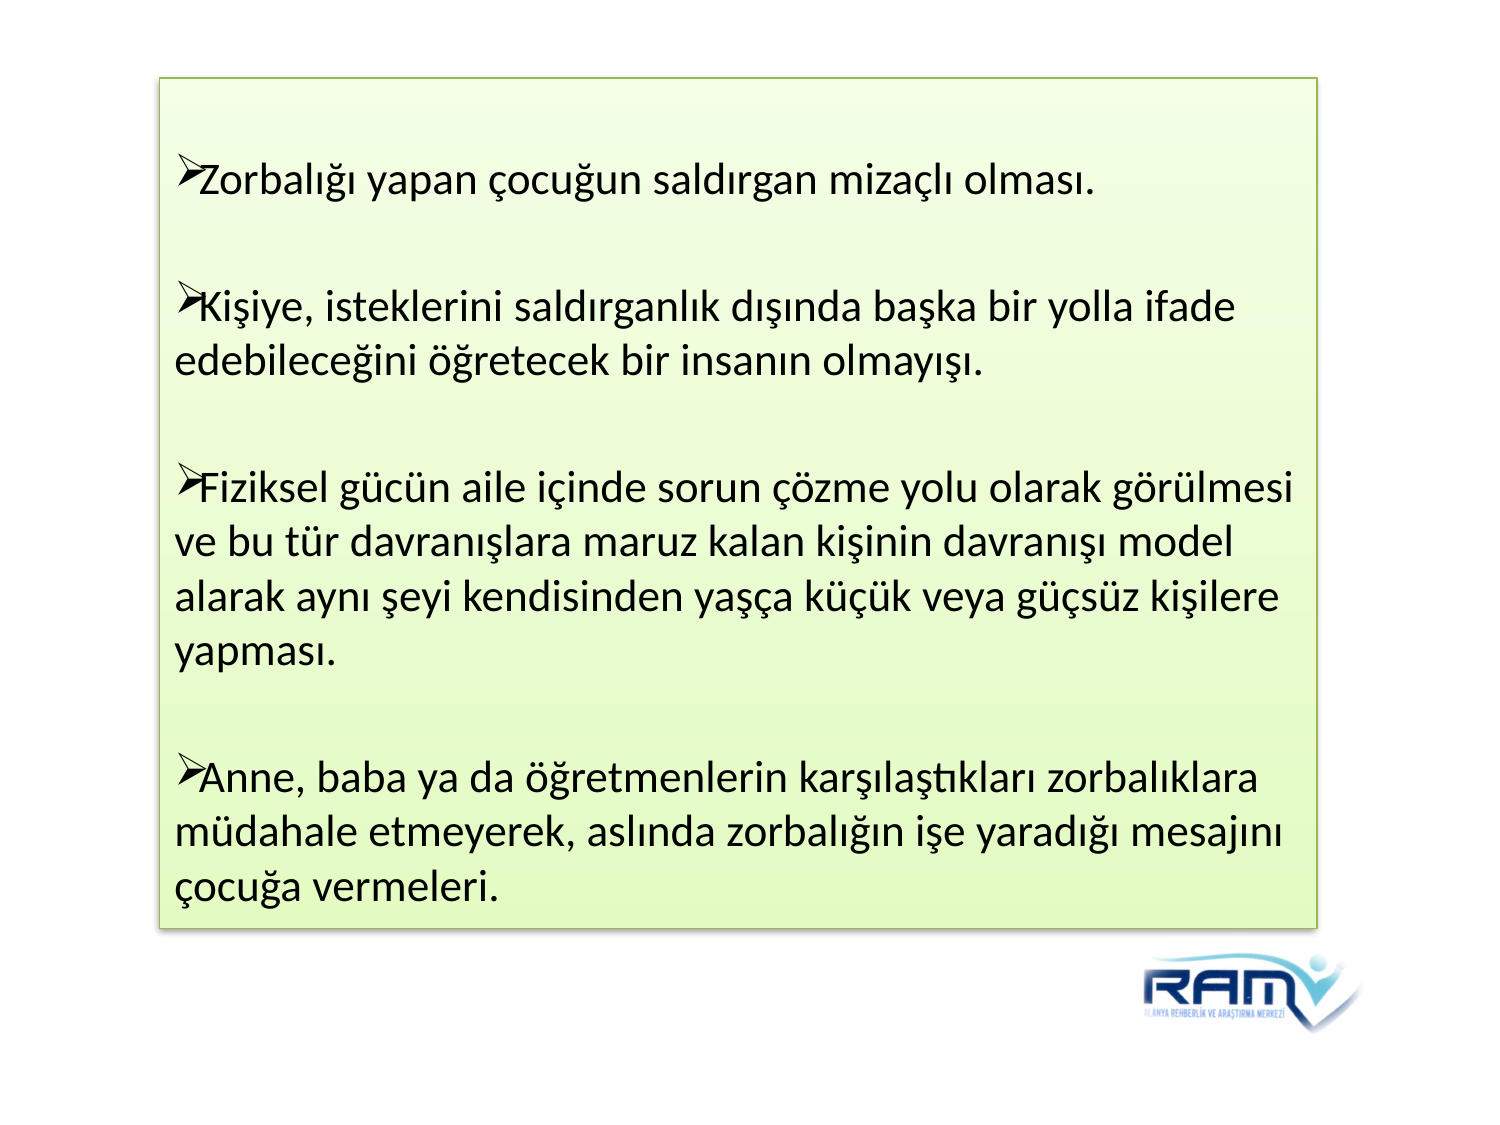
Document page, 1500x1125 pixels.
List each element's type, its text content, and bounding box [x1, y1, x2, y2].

subtitle Zorbalığı yapan çocuğun saldırgan mizaçlı olması. Kişiye, isteklerini saldırganlık dışında başka bir yolla ifade edebileceğini öğretecek bir insanın olmayışı. Fiziksel gücün aile içinde sorun çözme yolu olarak görülmesi ve bu tür davranışlara maruz kalan kişinin davranışı model alarak aynı şeyi kendisinden yaşça küçük veya güçsüz kişilere yapması. Anne, baba ya da öğretmenlerin karşılaştıkları zorbalıklara müdahale etmeyerek, aslında zorbalığın işe yaradığı mesajını çocuğa vermeleri. [159, 77, 1318, 929]
picture [1104, 928, 1375, 1058]
